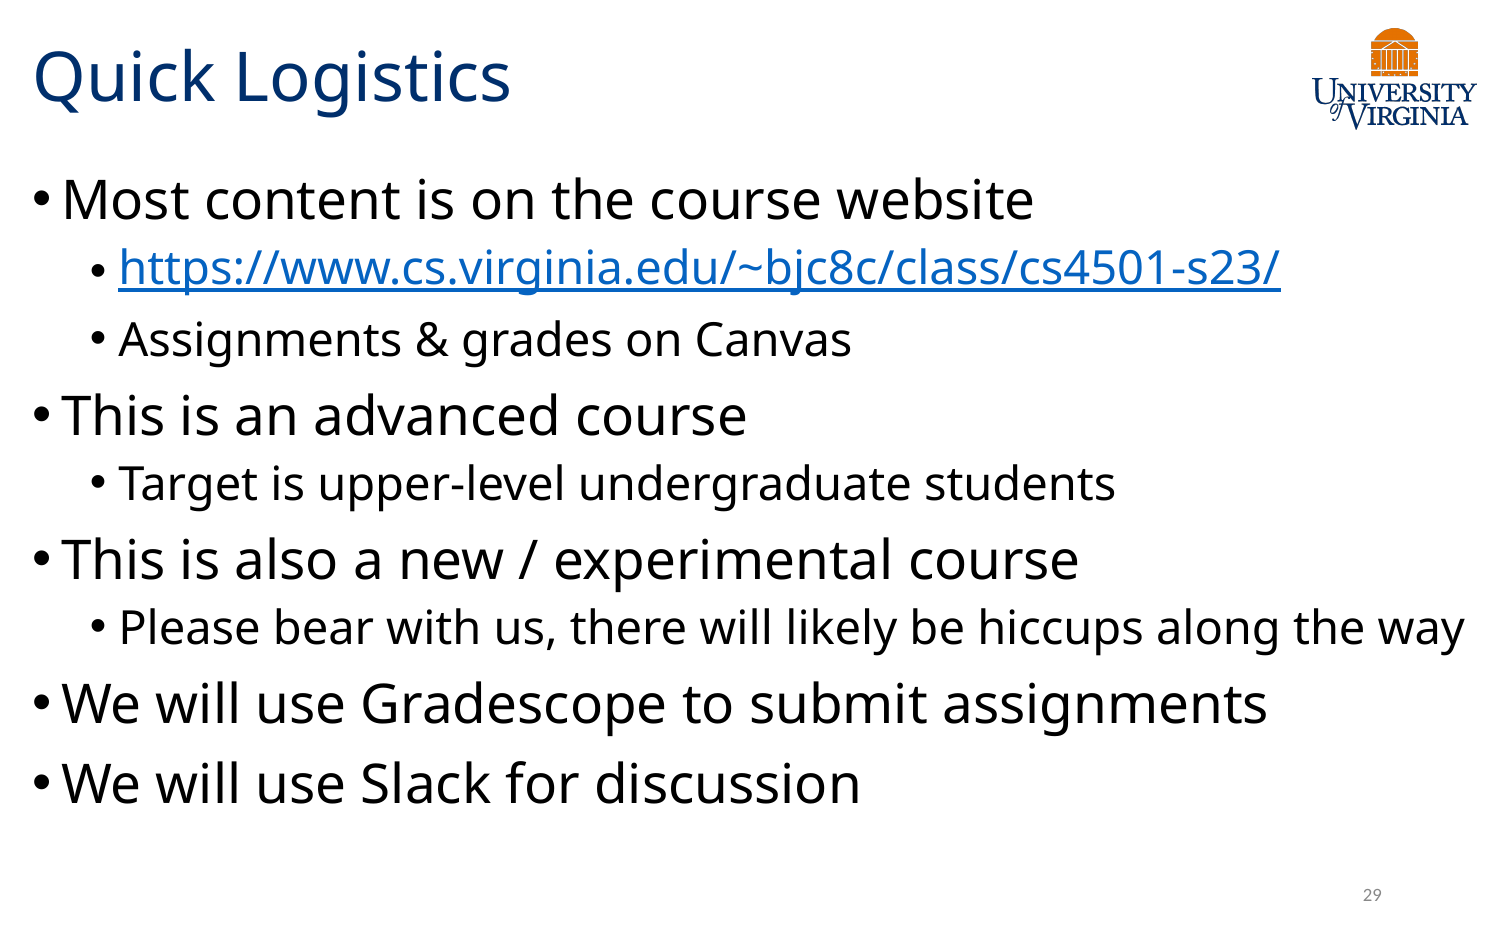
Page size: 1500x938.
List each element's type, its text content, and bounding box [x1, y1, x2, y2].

picture [1312, 28, 1477, 130]
slide_number 29 [1059, 868, 1397, 919]
title Quick Logistics [17, 14, 1297, 145]
list Most content is on the course website https://www.cs.virginia.edu/~bjc8c/class/cs4501-s23/ Assignments & grades on Canvas This is an advanced course Target is upper-level undergraduate students This is also a new / experimental course Please bear with us, there will likely be hiccups along the way We will use Gradescope to submit assignments We will use Slack for discussion [17, 157, 1483, 845]
